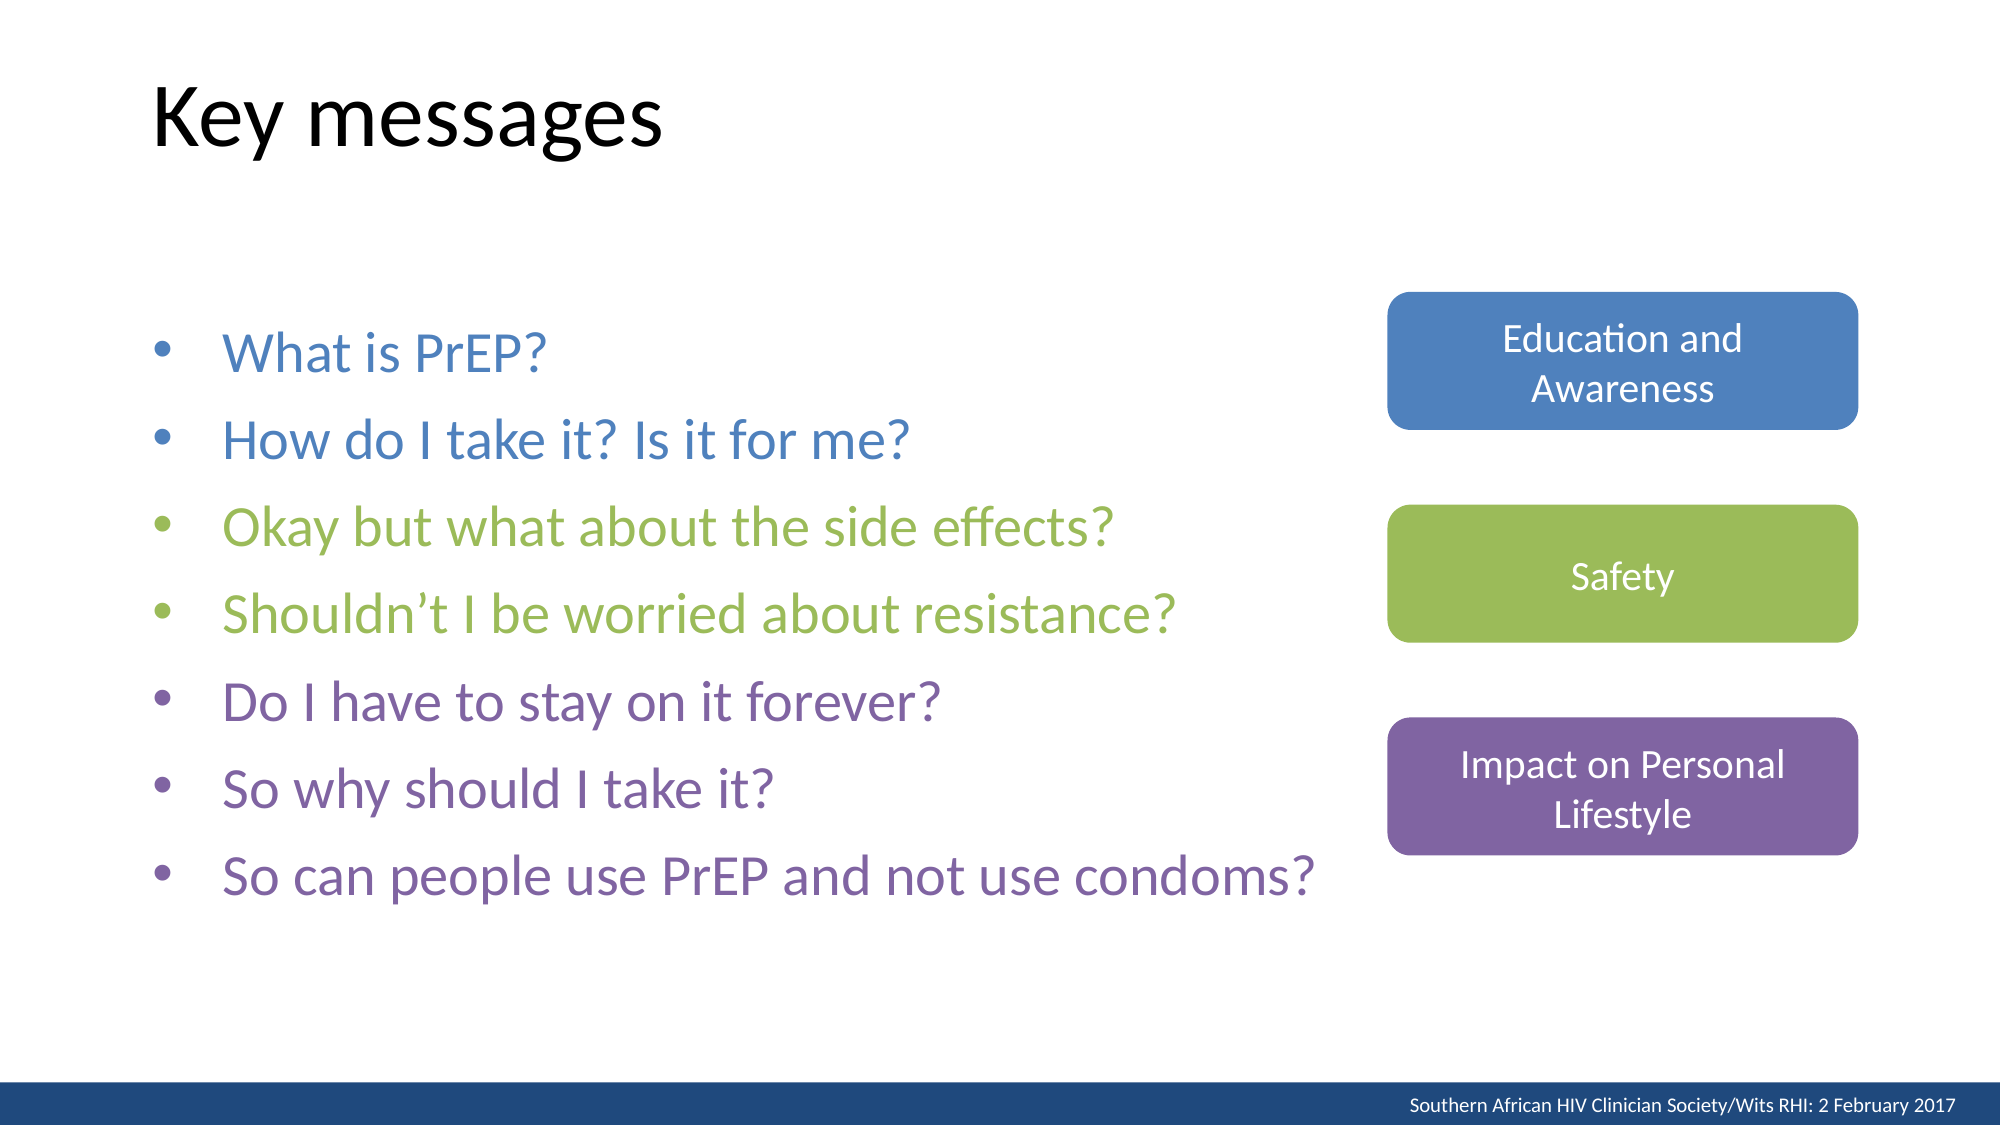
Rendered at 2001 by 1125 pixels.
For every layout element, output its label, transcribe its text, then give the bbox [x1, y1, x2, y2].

text_box Impact on Personal Lifestyle [1386, 716, 1860, 857]
text_box Education and Awareness [1386, 290, 1860, 431]
list What is PrEP? How do I take it? Is it for me? Okay but what about the side effects? Shouldn’t I be worried about resistance? Do I have to stay on it forever? So why should I take it? So can people use PrEP and not use condoms? [137, 299, 1398, 1014]
title Key messages [137, 59, 1863, 278]
text_box Safety [1386, 503, 1860, 644]
